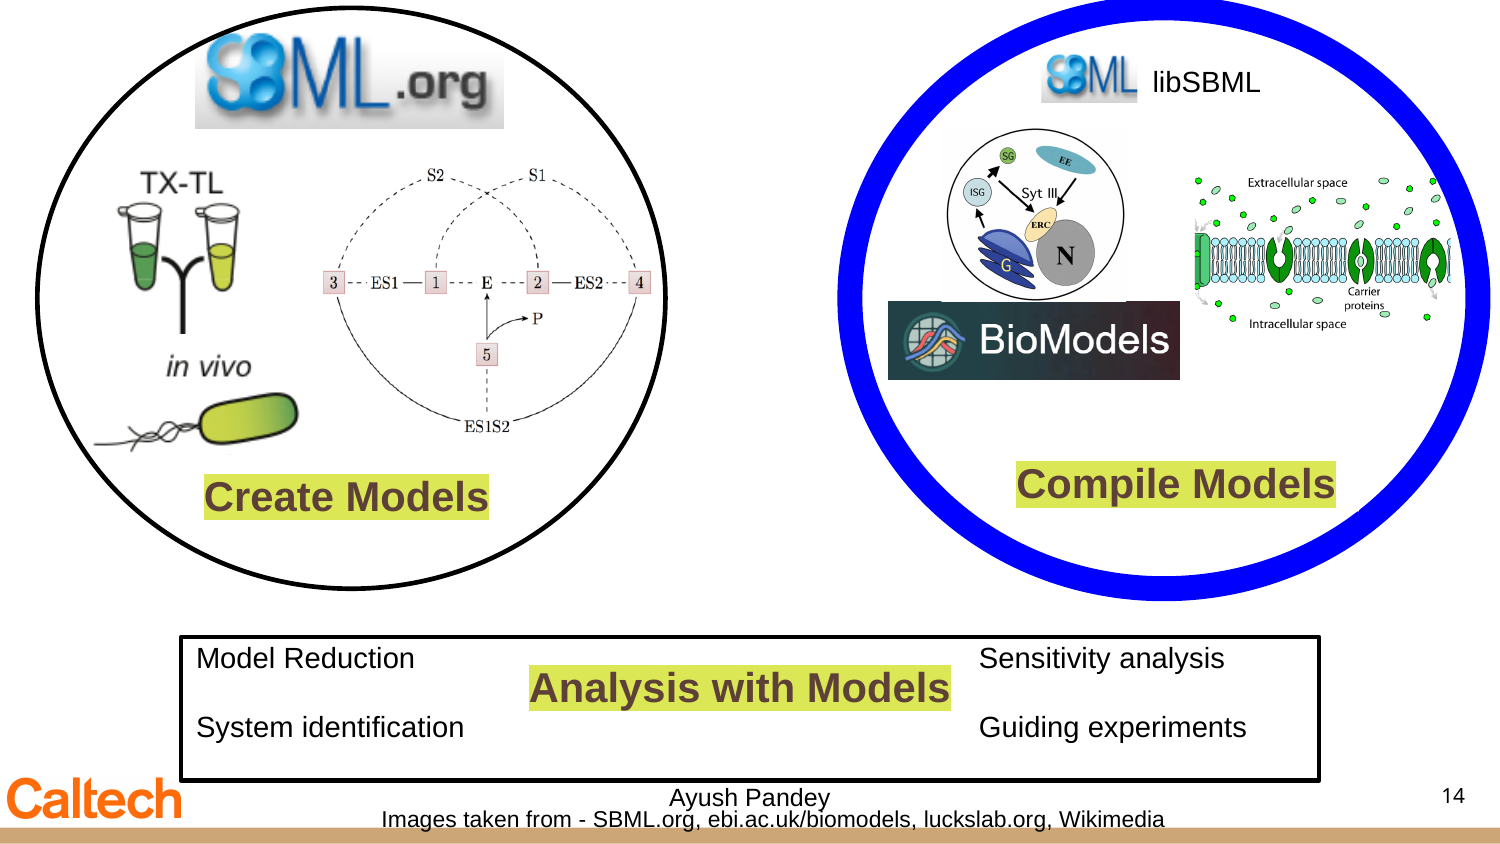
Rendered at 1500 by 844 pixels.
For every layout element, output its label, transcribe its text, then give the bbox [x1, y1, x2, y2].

text_box libSBML [1137, 48, 1295, 119]
picture [888, 128, 1180, 380]
text_box Compile Models [1001, 442, 1359, 512]
text_box [37, 167, 76, 430]
picture [1041, 48, 1138, 103]
text_box [75, 46, 627, 341]
slide_number 14 [1389, 764, 1480, 830]
text_box Model Reduction Sensitivity analysis System identification Guiding experiments [180, 637, 1320, 781]
picture [76, 160, 288, 334]
picture [7, 777, 181, 819]
picture [194, 21, 504, 129]
text_box Images taken from - SBML.org, ebi.ac.uk/biomodels, luckslab.org, Wikimedia [118, 789, 1389, 830]
picture [1194, 169, 1451, 334]
text_box [153, 443, 624, 589]
text_box [656, 227, 666, 369]
picture [76, 160, 652, 517]
text_box [261, 7, 442, 20]
text_box [849, 7, 1478, 589]
